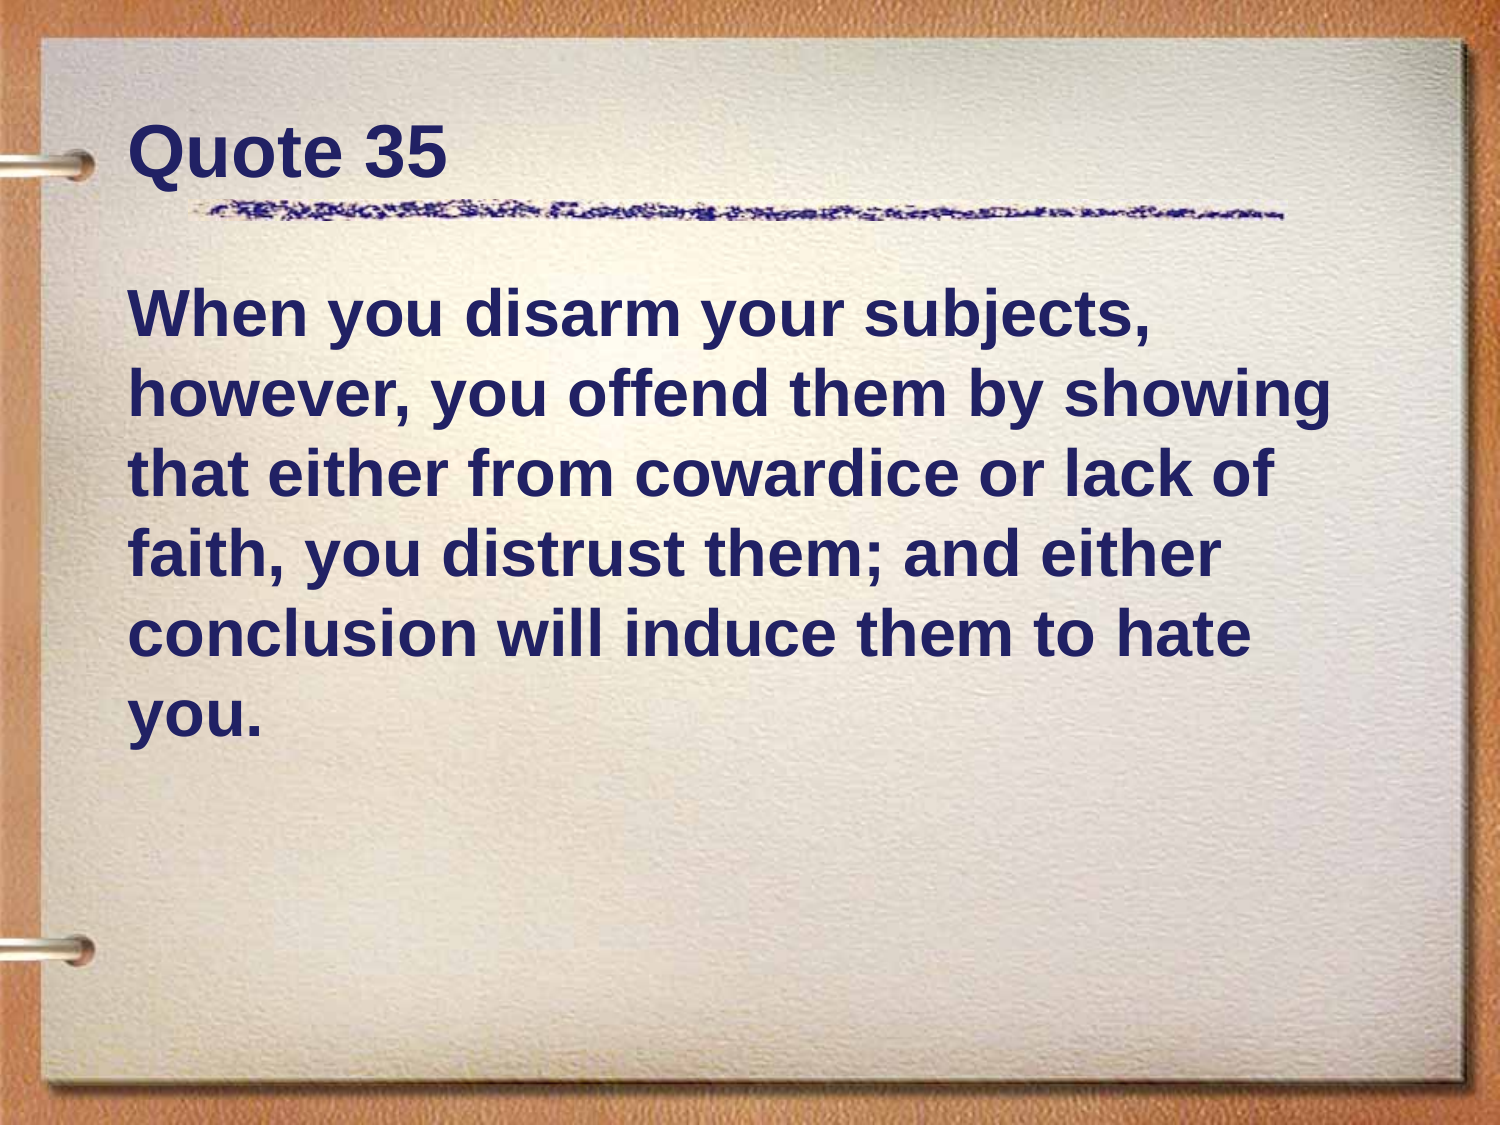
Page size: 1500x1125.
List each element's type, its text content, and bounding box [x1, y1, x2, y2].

list When you disarm your subjects, however, you offend them by showing that either from cowardice or lack of faith, you distrust them; and either conclusion will induce them to hate you. [112, 262, 1388, 1013]
title Quote 35 [112, 87, 1388, 201]
picture [0, 0, 1500, 1125]
